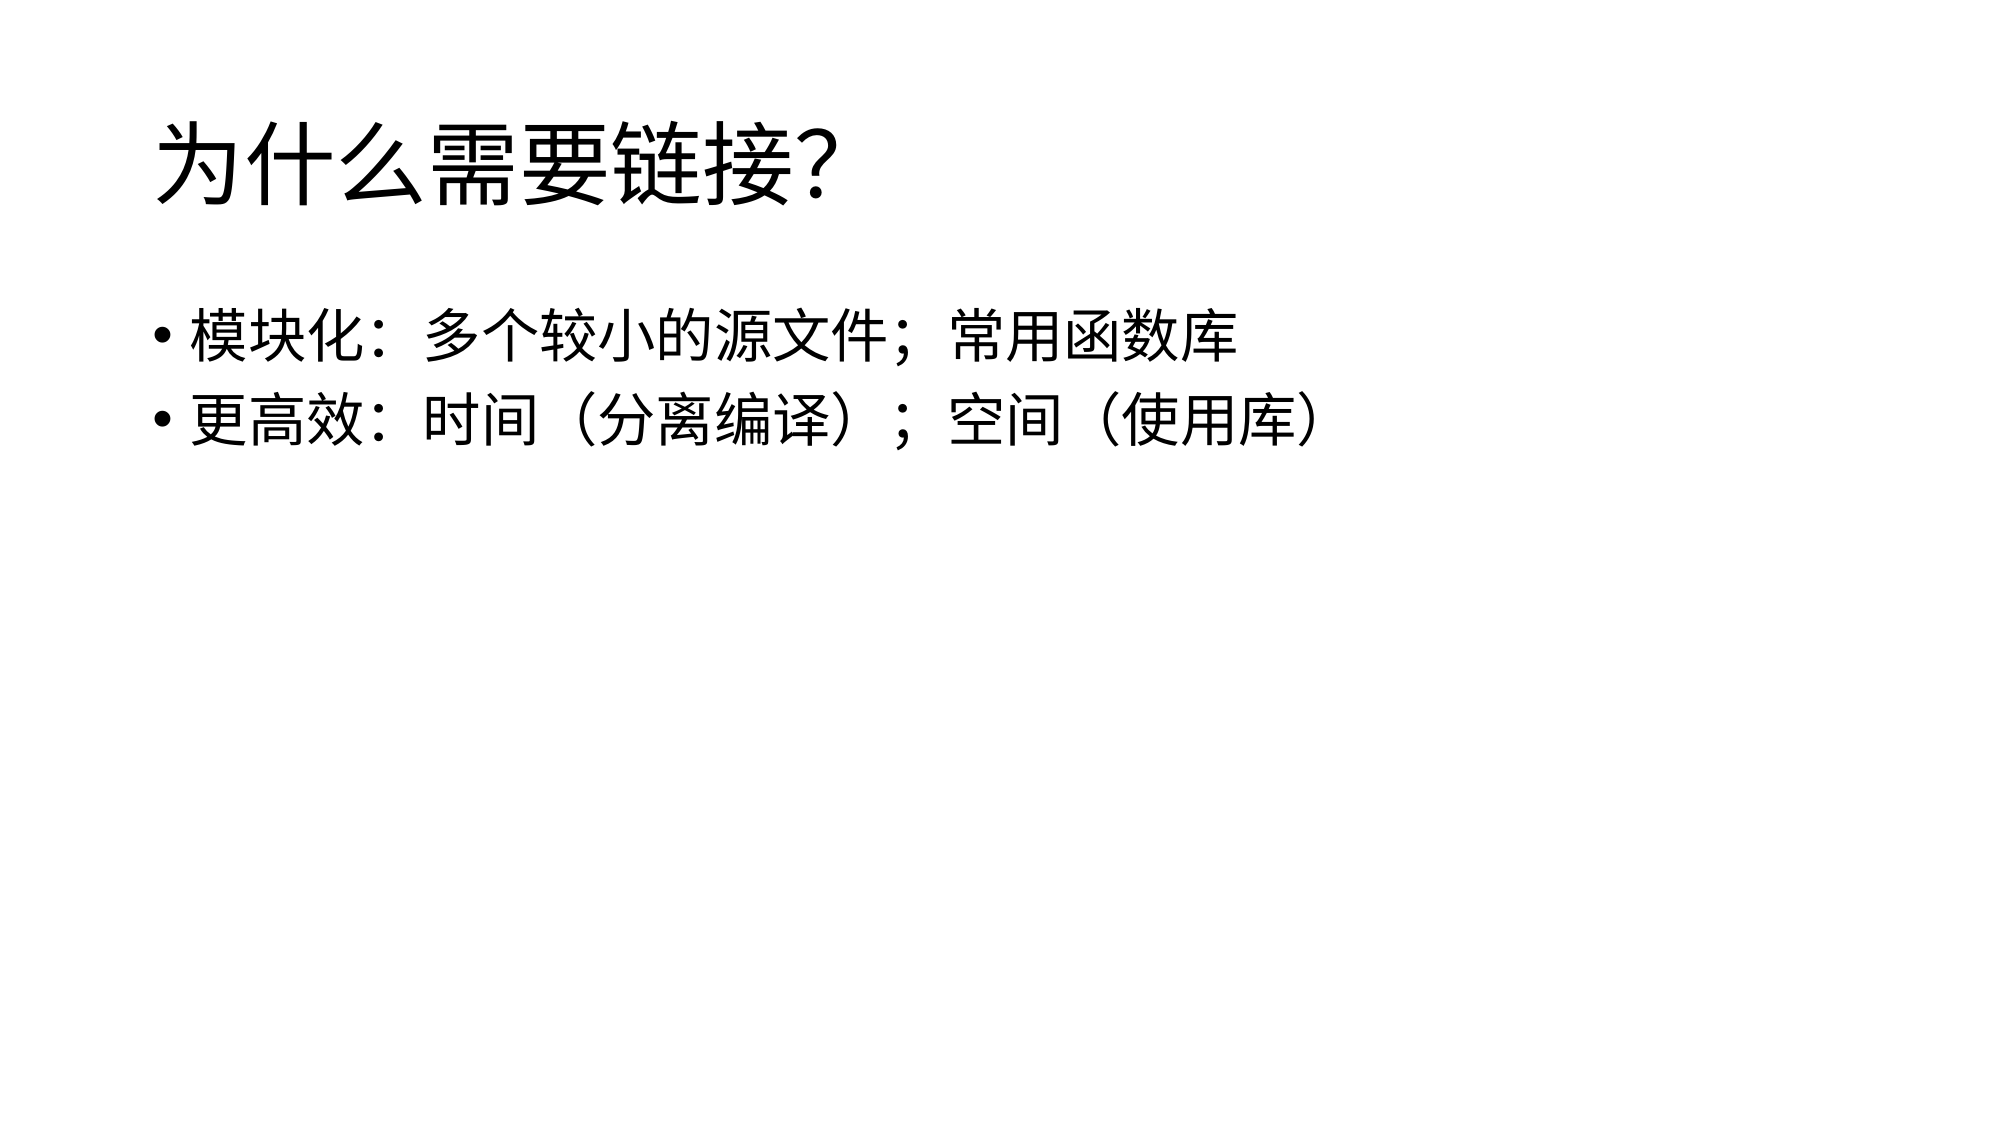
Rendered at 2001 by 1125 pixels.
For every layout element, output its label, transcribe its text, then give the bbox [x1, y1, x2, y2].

title 为什么需要链接？ [137, 59, 1863, 278]
list 模块化：多个较小的源文件；常用函数库 更高效：时间（分离编译）；空间（使用库） [137, 299, 1863, 1014]
